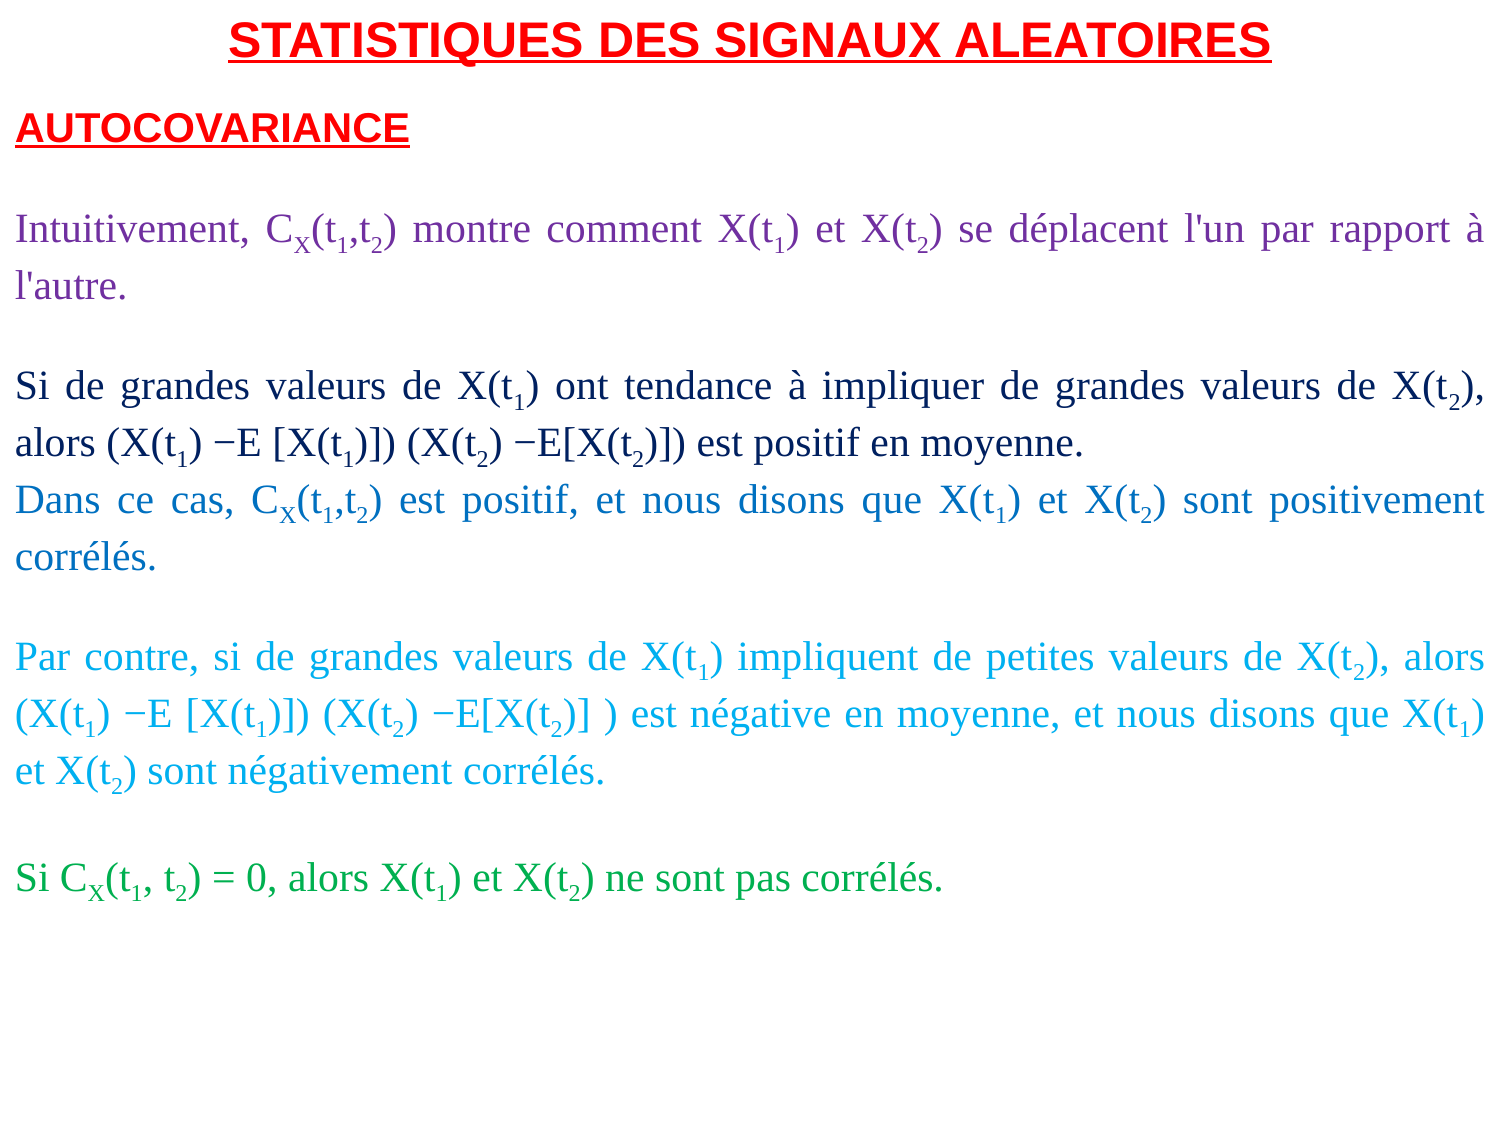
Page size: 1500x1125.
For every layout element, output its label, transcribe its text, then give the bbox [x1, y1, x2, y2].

text_box AUTOCOVARIANCE Intuitivement, CX(t1,t2) montre comment X(t1) et X(t2) se déplacent l'un par rapport à l'autre. Si de grandes valeurs de X(t1) ont tendance à impliquer de grandes valeurs de X(t2), alors (X(t1) −E [X(t1)]) (X(t2) −E[X(t2)]) est positif en moyenne. Dans ce cas, CX(t1,t2) est positif, et nous disons que X(t1) et X(t2) sont positivement corrélés. Par contre, si de grandes valeurs de X(t1) impliquent de petites valeurs de X(t2), alors (X(t1) −E [X(t1)]) (X(t2) −E[X(t2)] ) est négative en moyenne, et nous disons que X(t1) et X(t2) sont négativement corrélés. Si CX(t1, t2) = 0, alors X(t1) et X(t2) ne sont pas corrélés. [0, 93, 1500, 914]
text_box STATISTIQUES DES SIGNAUX ALEATOIRES [0, 0, 1500, 75]
